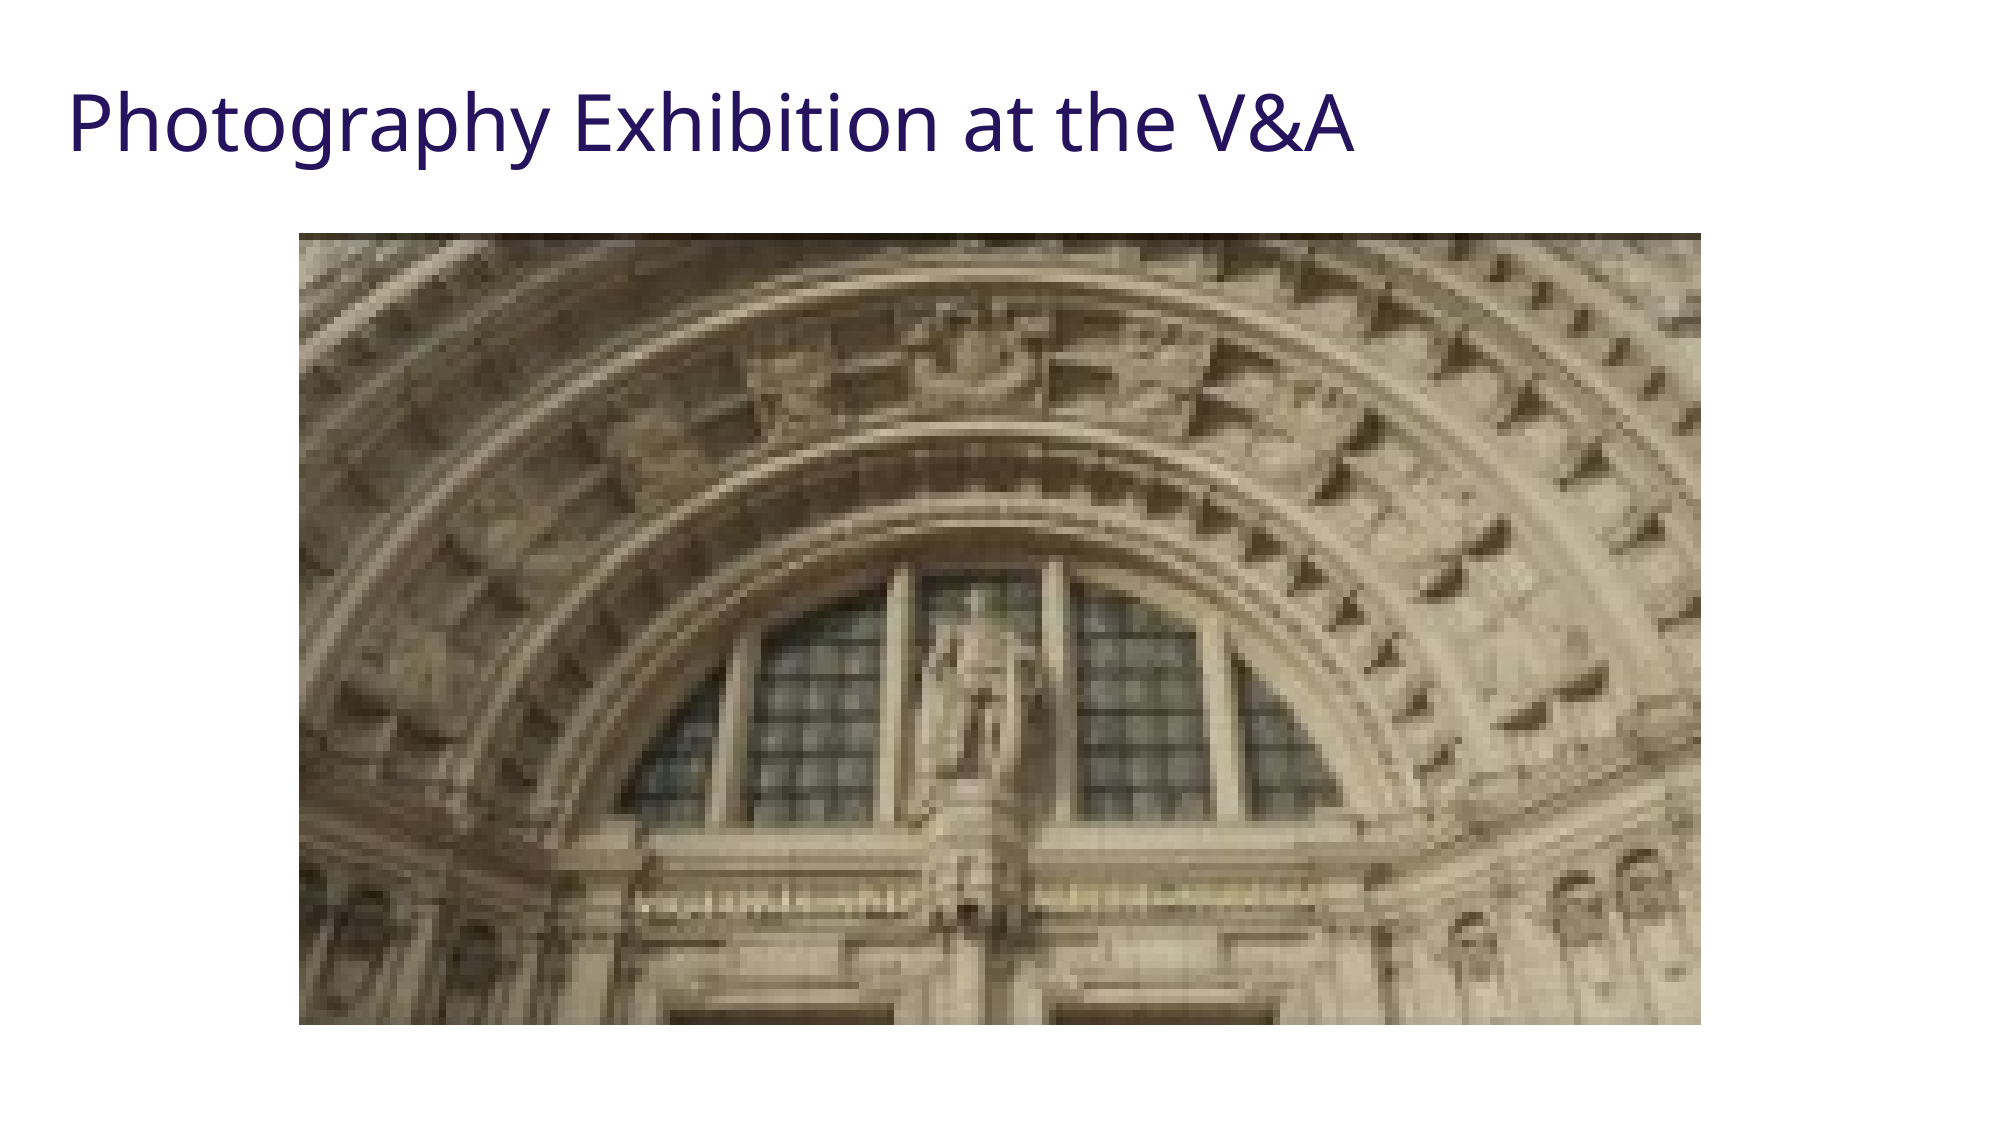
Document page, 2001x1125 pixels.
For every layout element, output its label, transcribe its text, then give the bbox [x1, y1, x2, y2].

title Photography Exhibition at the V&A [51, 42, 1663, 260]
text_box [298, 232, 1702, 1026]
